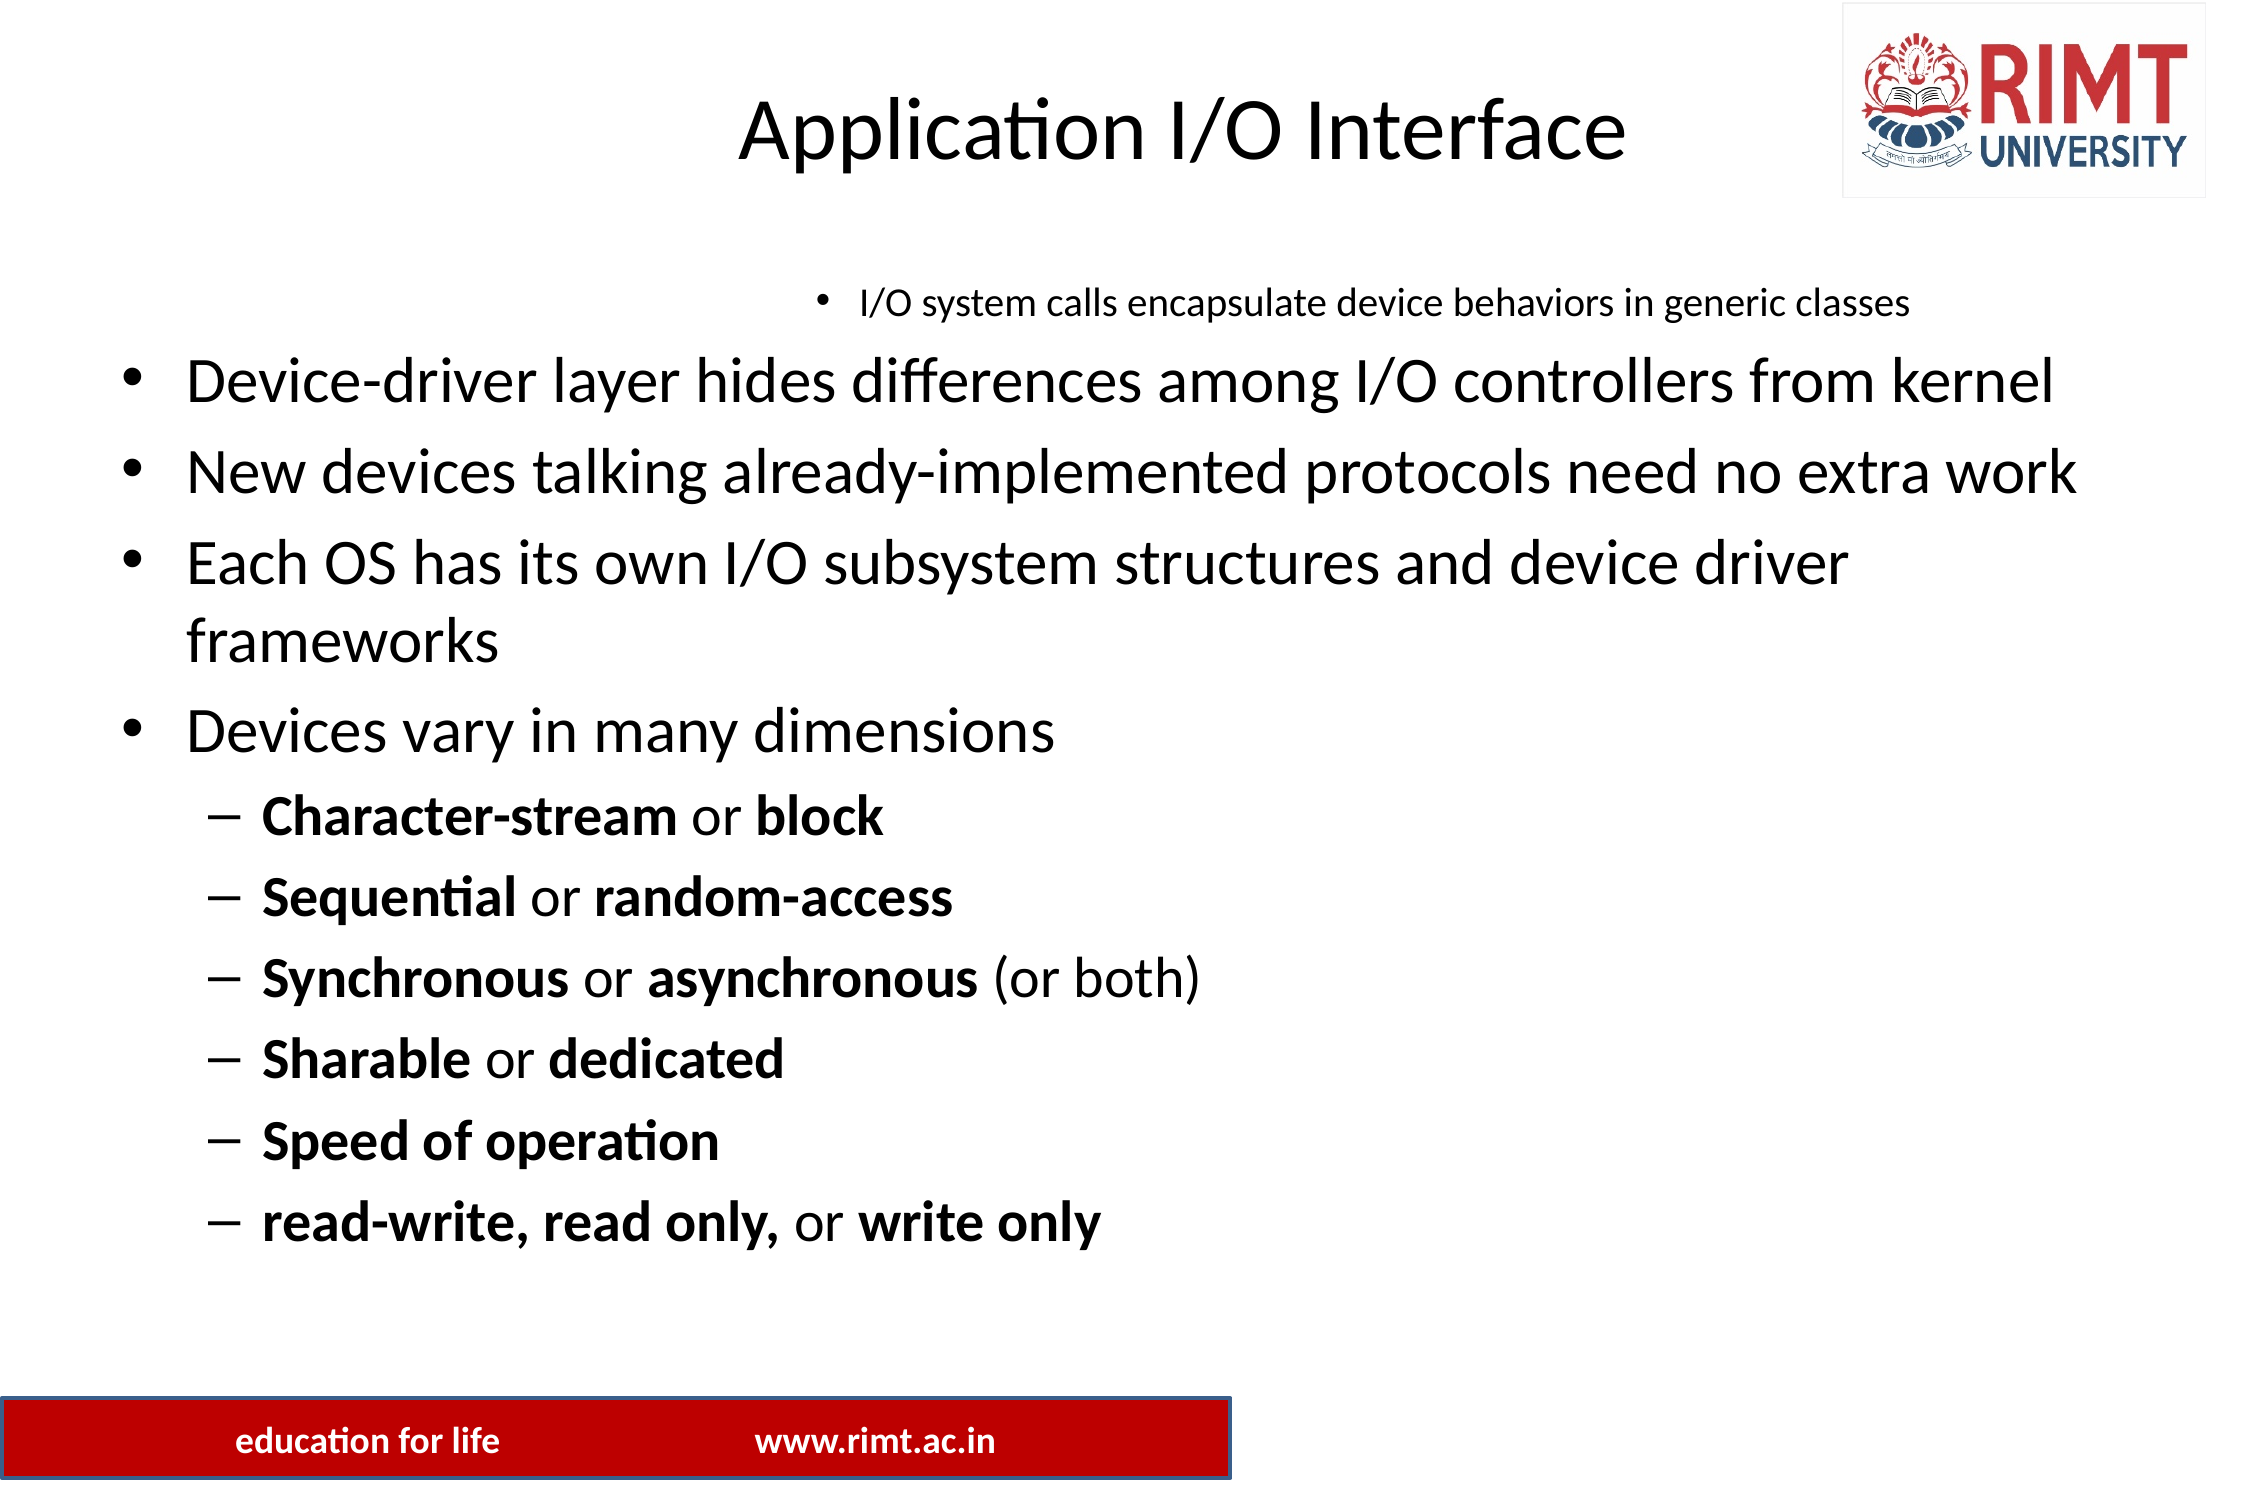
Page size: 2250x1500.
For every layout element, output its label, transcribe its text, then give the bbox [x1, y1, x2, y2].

text_box education for life www.rimt.ac.in [0, 1396, 1232, 1480]
title Application I/O Interface [230, 60, 1836, 187]
picture [1841, 1, 2206, 199]
list I/O system calls encapsulate device behaviors in generic classes Device-driver layer hides differences among I/O controllers from kernel New devices talking already-implemented protocols need no extra work Each OS has its own I/O subsystem structures and device driver frameworks Devices vary in many dimensions Character-stream or block Sequential or random-access Synchronous or asynchronous (or both) Sharable or dedicated Speed of operation read-write, read only, or write only [103, 266, 2129, 1323]
